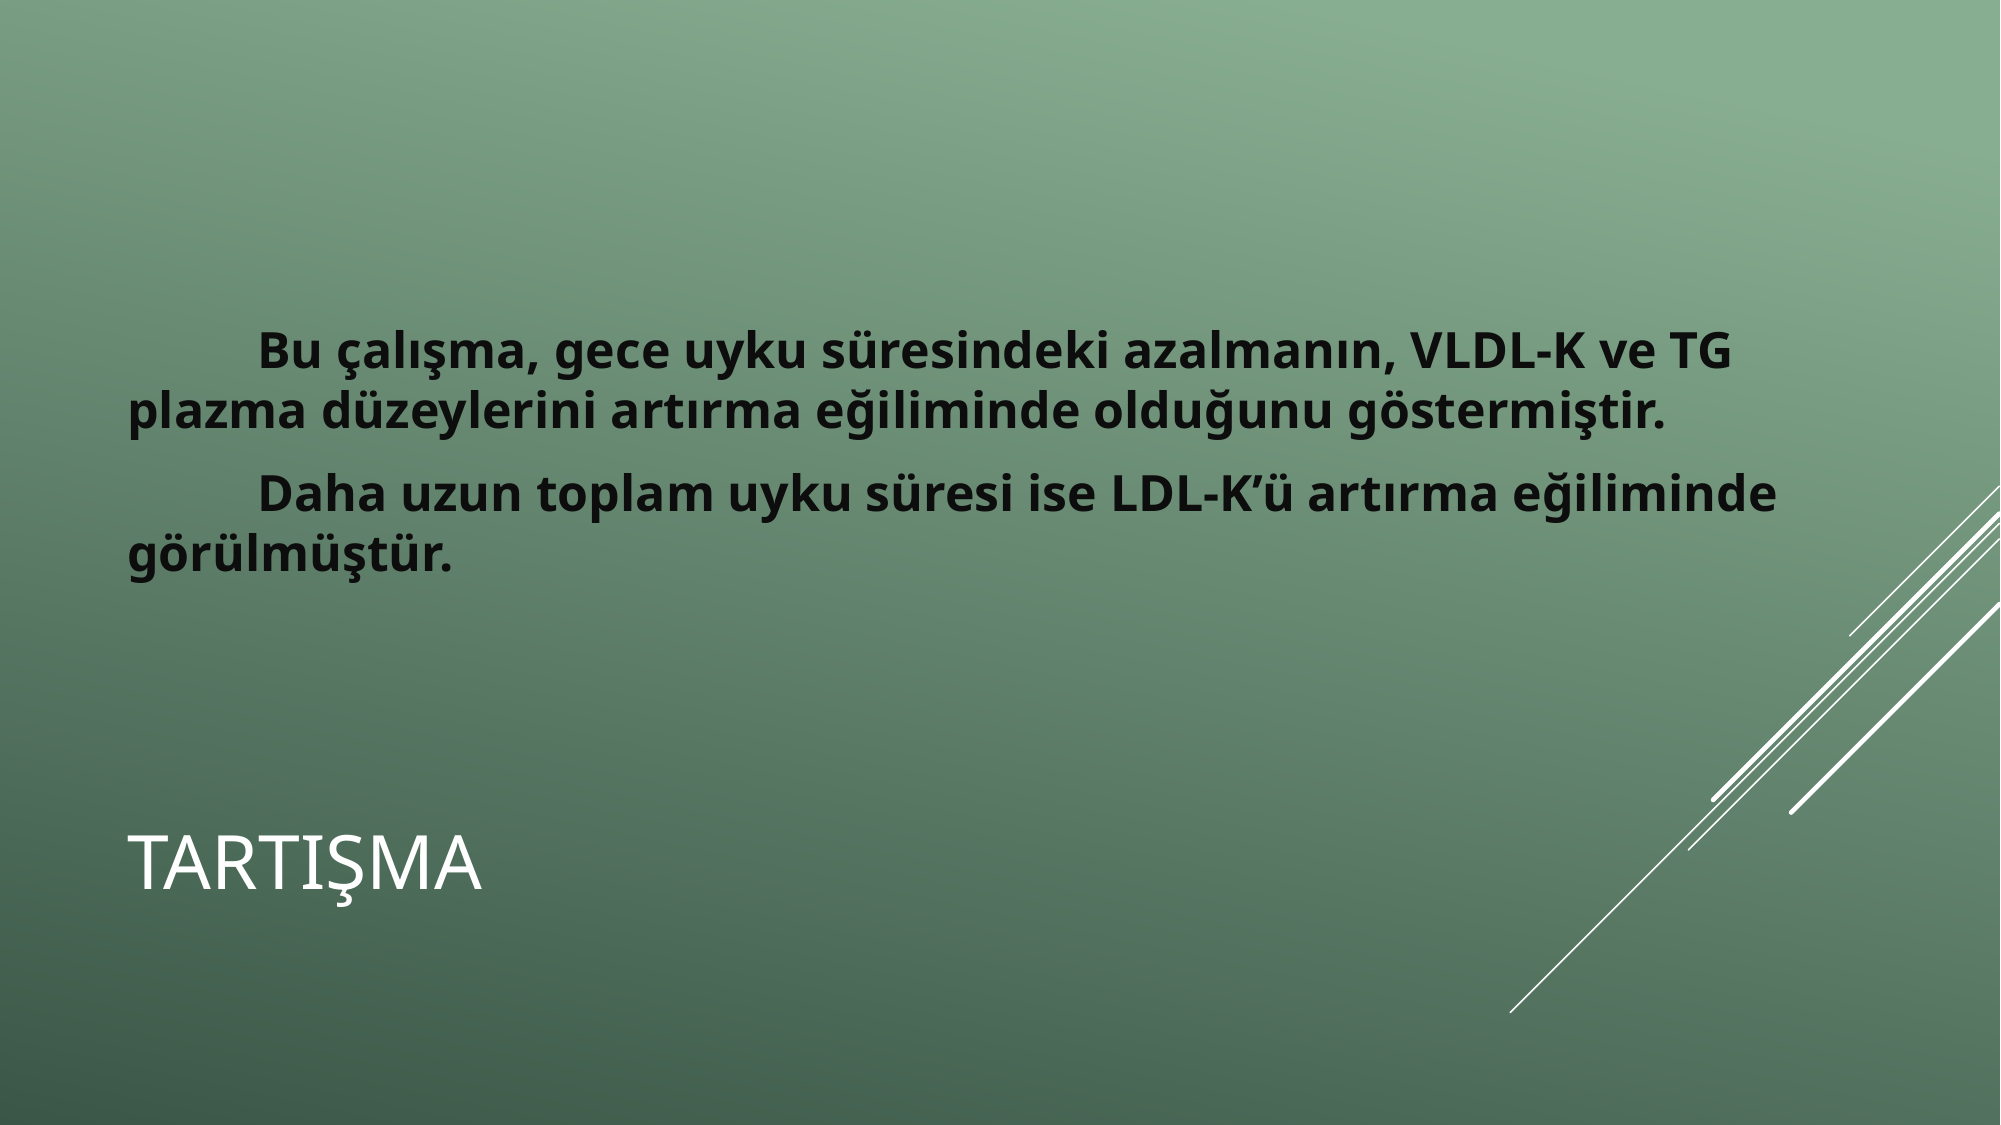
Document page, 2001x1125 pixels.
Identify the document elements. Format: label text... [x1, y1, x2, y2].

list Bu çalışma, gece uyku süresindeki azalmanın, VLDL-K ve TG plazma düzeylerini artırma eğiliminde olduğunu göstermiştir. Daha uzun toplam uyku süresi ise LDL-K’ü artırma eğiliminde görülmüştür. [112, 112, 1832, 706]
title tartışma [112, 736, 1513, 984]
